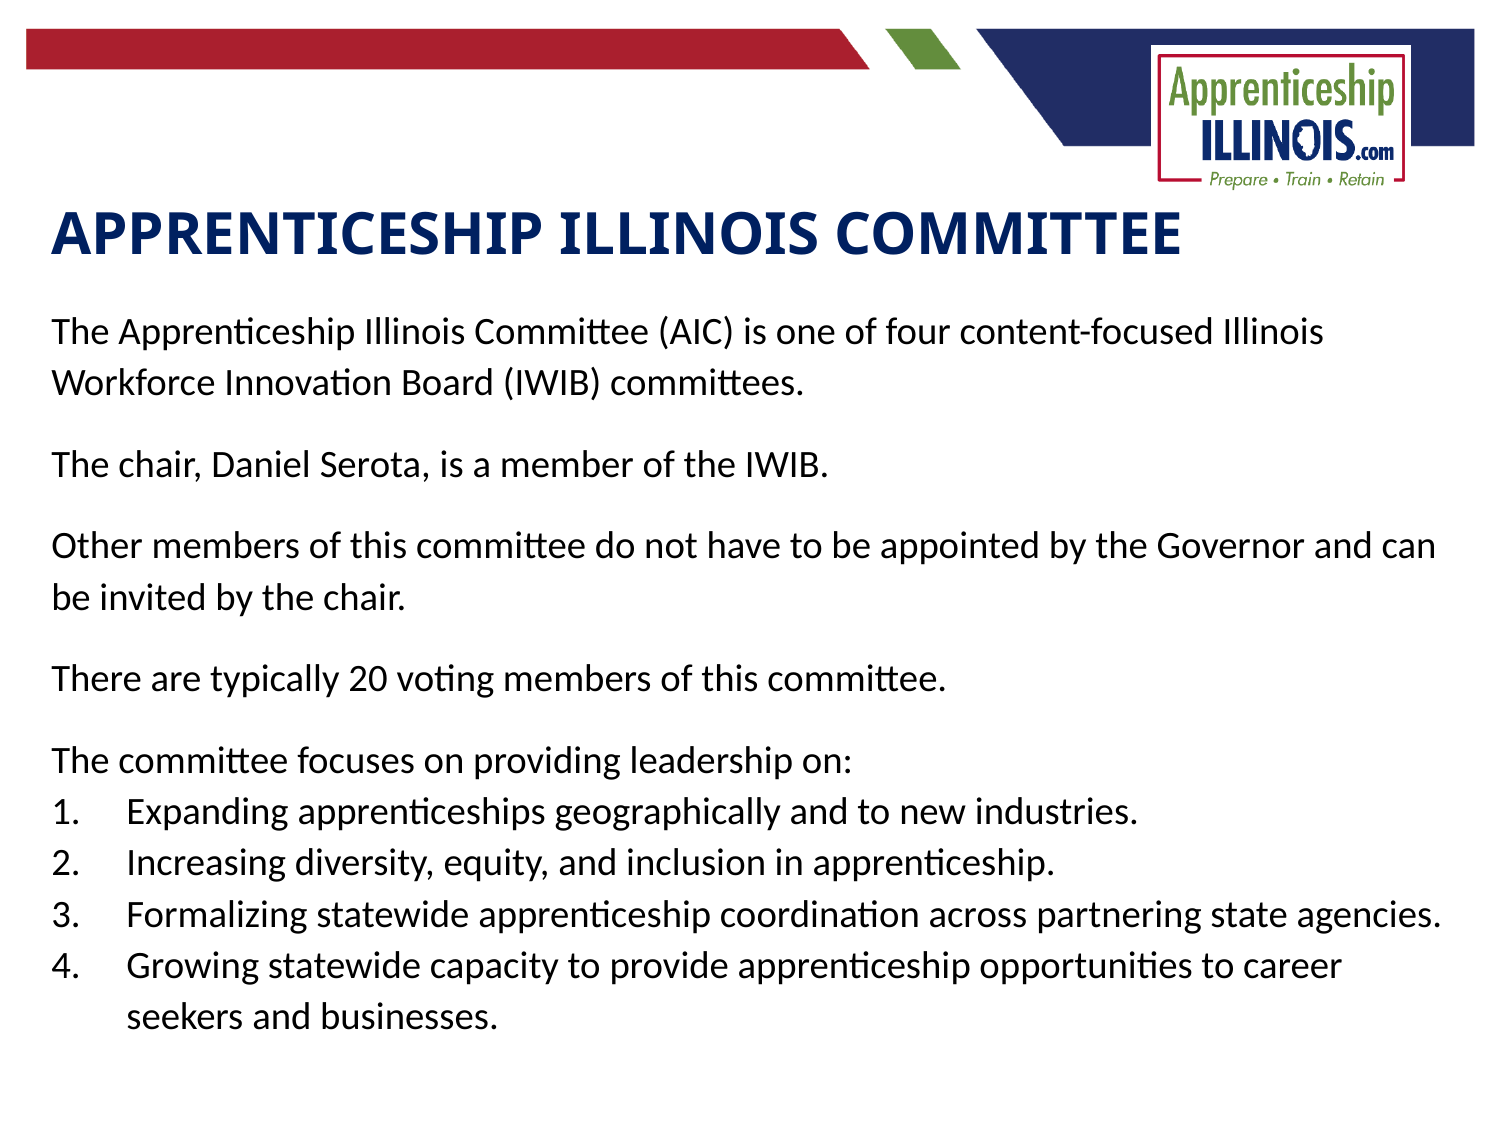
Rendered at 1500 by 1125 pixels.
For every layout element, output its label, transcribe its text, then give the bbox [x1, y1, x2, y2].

picture [0, 2, 1500, 193]
list The Apprenticeship Illinois Committee (AIC) is one of four content-focused Illinois Workforce Innovation Board (IWIB) committees. The chair, Daniel Serota, is a member of the IWIB. Other members of this committee do not have to be appointed by the Governor and can be invited by the chair. There are typically 20 voting members of this committee. The committee focuses on providing leadership on: Expanding apprenticeships geographically and to new industries. Increasing diversity, equity, and inclusion in apprenticeship. Formalizing statewide apprenticeship coordination across partnering state agencies. Growing statewide capacity to provide apprenticeship opportunities to career seekers and businesses. [36, 293, 1484, 1057]
title APPRENTICESHIP ILLINOIS COMMITTEE [36, 133, 1331, 293]
